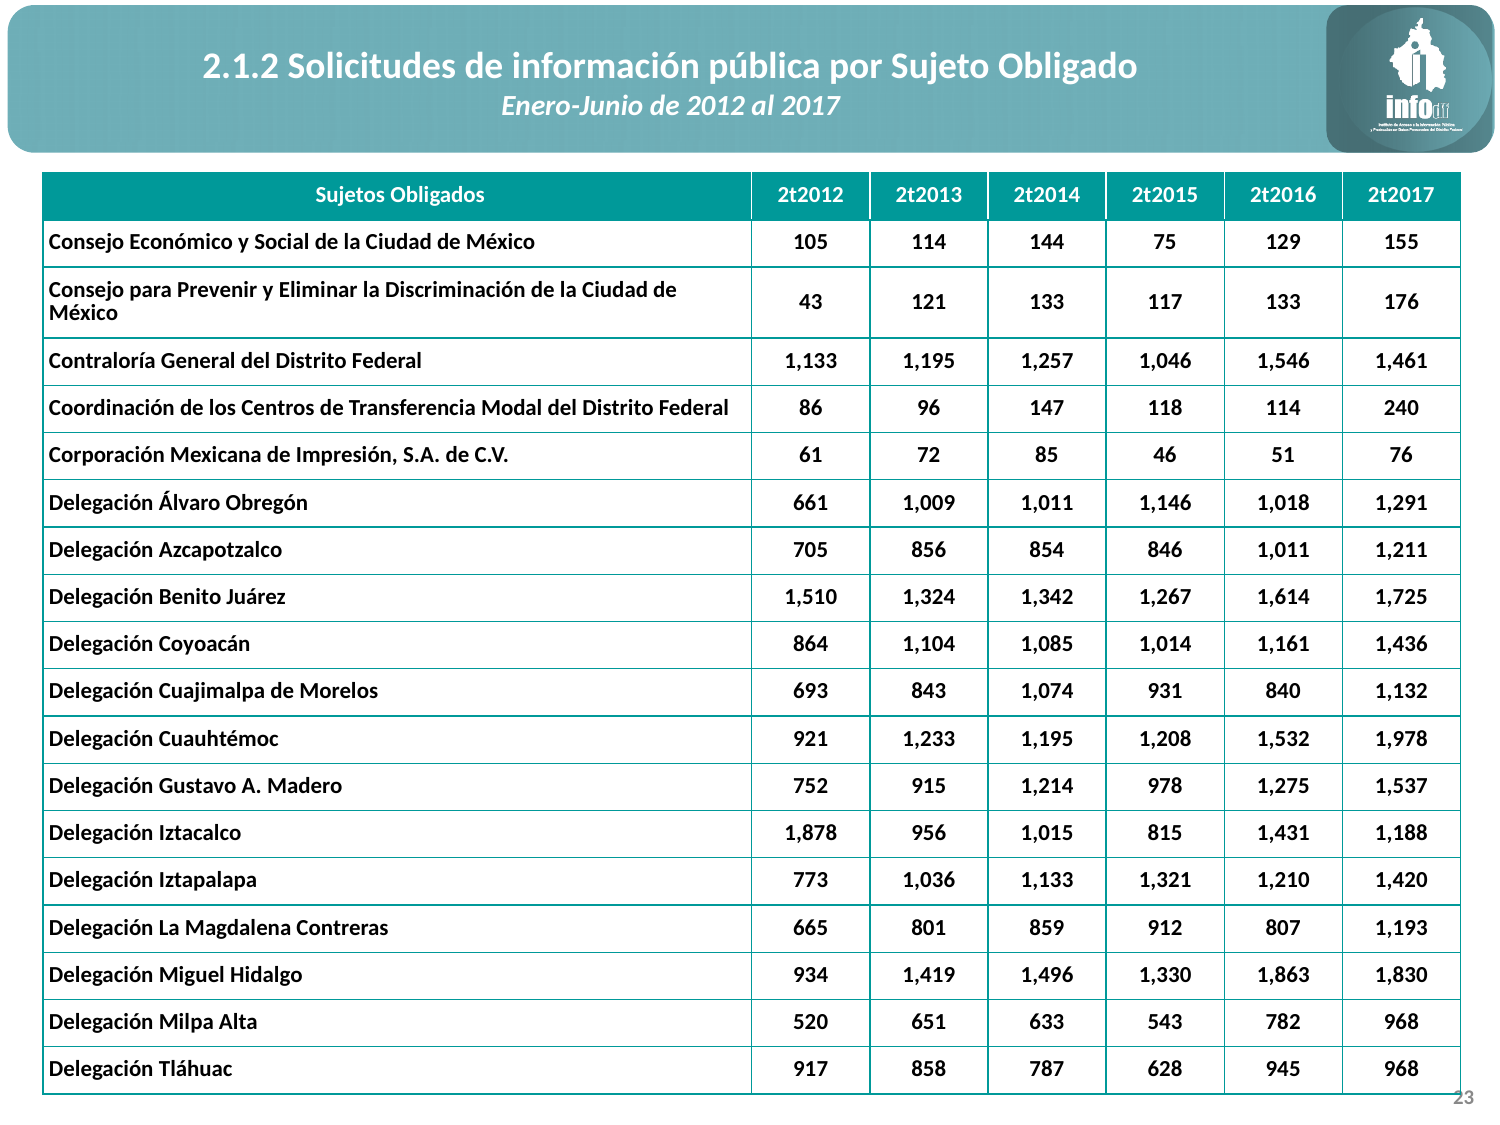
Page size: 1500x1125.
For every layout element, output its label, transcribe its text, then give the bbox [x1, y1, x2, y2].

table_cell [989, 906, 1105, 952]
table_cell 144 [989, 221, 1105, 266]
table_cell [989, 386, 1105, 432]
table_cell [989, 1047, 1105, 1093]
table_cell 133 [1225, 268, 1342, 337]
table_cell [44, 858, 751, 904]
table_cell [752, 1047, 869, 1093]
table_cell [1107, 764, 1224, 810]
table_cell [989, 953, 1105, 999]
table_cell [1343, 953, 1460, 999]
table_cell 1,195 [871, 339, 987, 385]
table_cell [871, 433, 987, 479]
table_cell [1107, 858, 1224, 904]
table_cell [1107, 811, 1224, 857]
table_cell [44, 386, 751, 432]
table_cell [752, 528, 869, 574]
table_cell 105 [752, 221, 869, 266]
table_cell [752, 433, 869, 479]
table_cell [1225, 764, 1342, 810]
table_cell 75 [1107, 221, 1224, 266]
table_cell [1343, 386, 1460, 432]
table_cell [1343, 1000, 1460, 1046]
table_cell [752, 953, 869, 999]
table_cell 176 [1343, 268, 1460, 337]
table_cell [1225, 433, 1342, 479]
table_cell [752, 717, 869, 763]
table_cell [1343, 669, 1460, 715]
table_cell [1225, 528, 1342, 574]
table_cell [1225, 480, 1342, 526]
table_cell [1225, 953, 1342, 999]
table_cell 129 [1225, 221, 1342, 266]
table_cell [989, 480, 1105, 526]
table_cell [871, 480, 987, 526]
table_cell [871, 811, 987, 857]
table_header 2t2015 [1107, 173, 1224, 219]
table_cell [1107, 953, 1224, 999]
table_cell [871, 386, 987, 432]
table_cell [752, 575, 869, 621]
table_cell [752, 764, 869, 810]
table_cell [1343, 575, 1460, 621]
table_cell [44, 1000, 751, 1046]
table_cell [752, 669, 869, 715]
table_cell Consejo Económico y Social de la Ciudad de México [44, 221, 751, 266]
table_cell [44, 669, 751, 715]
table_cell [1225, 1047, 1342, 1093]
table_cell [989, 858, 1105, 904]
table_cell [44, 811, 751, 857]
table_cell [989, 528, 1105, 574]
table_cell 43 [752, 268, 869, 337]
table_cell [1225, 906, 1342, 952]
picture [19, 5, 1495, 153]
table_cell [989, 575, 1105, 621]
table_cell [1107, 480, 1224, 526]
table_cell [752, 386, 869, 432]
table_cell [1225, 622, 1342, 668]
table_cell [44, 622, 751, 668]
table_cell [871, 669, 987, 715]
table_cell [1107, 669, 1224, 715]
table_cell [871, 717, 987, 763]
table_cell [1225, 339, 1342, 385]
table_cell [1107, 386, 1224, 432]
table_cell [44, 953, 751, 999]
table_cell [44, 528, 751, 574]
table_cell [1225, 811, 1342, 857]
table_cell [44, 717, 751, 763]
table_cell Contraloría General del Distrito Federal [44, 339, 751, 385]
table_cell 117 [1107, 268, 1224, 337]
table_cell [1225, 386, 1342, 432]
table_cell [1225, 858, 1342, 904]
table_header Sujetos Obligados [44, 173, 751, 219]
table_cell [44, 575, 751, 621]
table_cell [871, 953, 987, 999]
table_cell 121 [871, 268, 987, 337]
table_cell 1,133 [752, 339, 869, 385]
table_header 2t2013 [871, 173, 987, 219]
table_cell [1343, 339, 1460, 385]
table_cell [989, 622, 1105, 668]
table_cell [752, 811, 869, 857]
table_header 2t2014 [989, 173, 1105, 219]
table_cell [1343, 528, 1460, 574]
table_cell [1343, 1047, 1460, 1093]
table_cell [44, 433, 751, 479]
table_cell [1107, 528, 1224, 574]
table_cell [1343, 622, 1460, 668]
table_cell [989, 433, 1105, 479]
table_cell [752, 906, 869, 952]
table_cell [1107, 906, 1224, 952]
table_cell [1107, 433, 1224, 479]
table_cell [1107, 1000, 1224, 1046]
table_header 2t2016 [1225, 173, 1342, 219]
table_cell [989, 1000, 1105, 1046]
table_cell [1225, 1000, 1342, 1046]
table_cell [752, 1000, 869, 1046]
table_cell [44, 764, 751, 810]
table_cell 114 [871, 221, 987, 266]
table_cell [1343, 433, 1460, 479]
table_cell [1343, 858, 1460, 904]
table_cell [752, 480, 869, 526]
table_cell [44, 480, 751, 526]
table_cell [44, 906, 751, 952]
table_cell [871, 764, 987, 810]
table_header 2t2017 [1343, 173, 1460, 219]
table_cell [871, 528, 987, 574]
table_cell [871, 1047, 987, 1093]
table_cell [752, 622, 869, 668]
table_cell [989, 811, 1105, 857]
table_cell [1225, 717, 1342, 763]
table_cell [989, 764, 1105, 810]
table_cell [1343, 480, 1460, 526]
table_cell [1343, 906, 1460, 952]
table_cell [1343, 717, 1460, 763]
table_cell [752, 858, 869, 904]
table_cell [44, 1047, 751, 1093]
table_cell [989, 669, 1105, 715]
table_header 2t2012 [752, 173, 869, 219]
slide_number 23 [1416, 1056, 1490, 1117]
table_cell 155 [1343, 221, 1460, 266]
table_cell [1225, 669, 1342, 715]
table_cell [871, 575, 987, 621]
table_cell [1343, 764, 1460, 810]
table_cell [1107, 339, 1224, 385]
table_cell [871, 622, 987, 668]
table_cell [1107, 1047, 1224, 1093]
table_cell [1107, 575, 1224, 621]
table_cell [1343, 811, 1460, 857]
table_cell 133 [989, 268, 1105, 337]
text_box 2.1.2 Solicitudes de información pública por Sujeto Obligado Enero-Junio de 2012 al 2017 [12, 10, 1329, 152]
table_cell 1,257 [989, 339, 1105, 385]
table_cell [1225, 575, 1342, 621]
picture [7, 17, 12, 141]
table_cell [989, 717, 1105, 763]
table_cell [871, 858, 987, 904]
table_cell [1107, 622, 1224, 668]
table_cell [871, 1000, 987, 1046]
table_cell Consejo para Prevenir y Eliminar la Discriminación de la Ciudad de México [44, 268, 751, 337]
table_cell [871, 906, 987, 952]
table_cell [1107, 717, 1224, 763]
